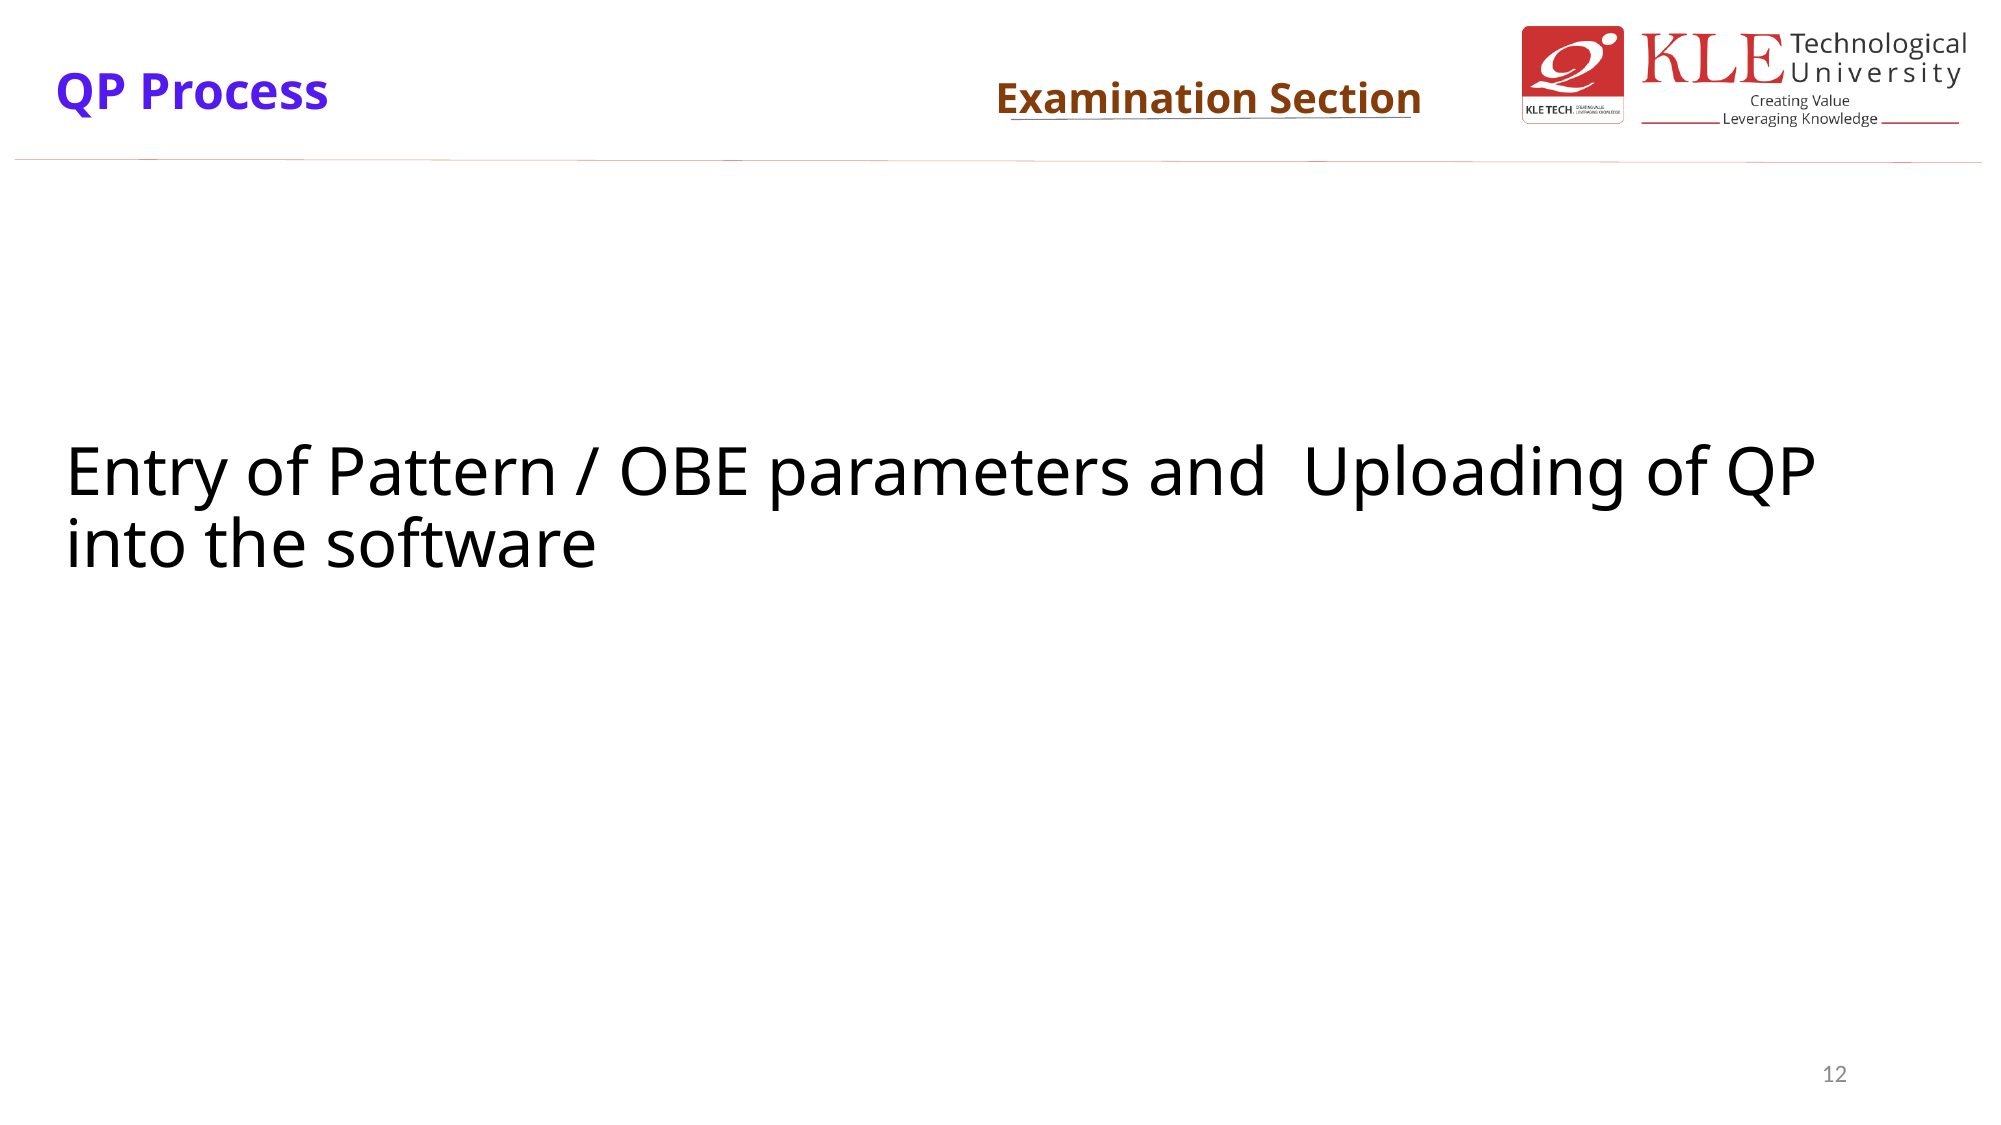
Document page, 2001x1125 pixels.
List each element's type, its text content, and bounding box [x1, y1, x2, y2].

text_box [14, 20, 1982, 163]
slide_number 12 [1412, 1042, 1863, 1103]
title Entry of Pattern / OBE parameters and Uploading of QP into the software [50, 437, 1967, 663]
